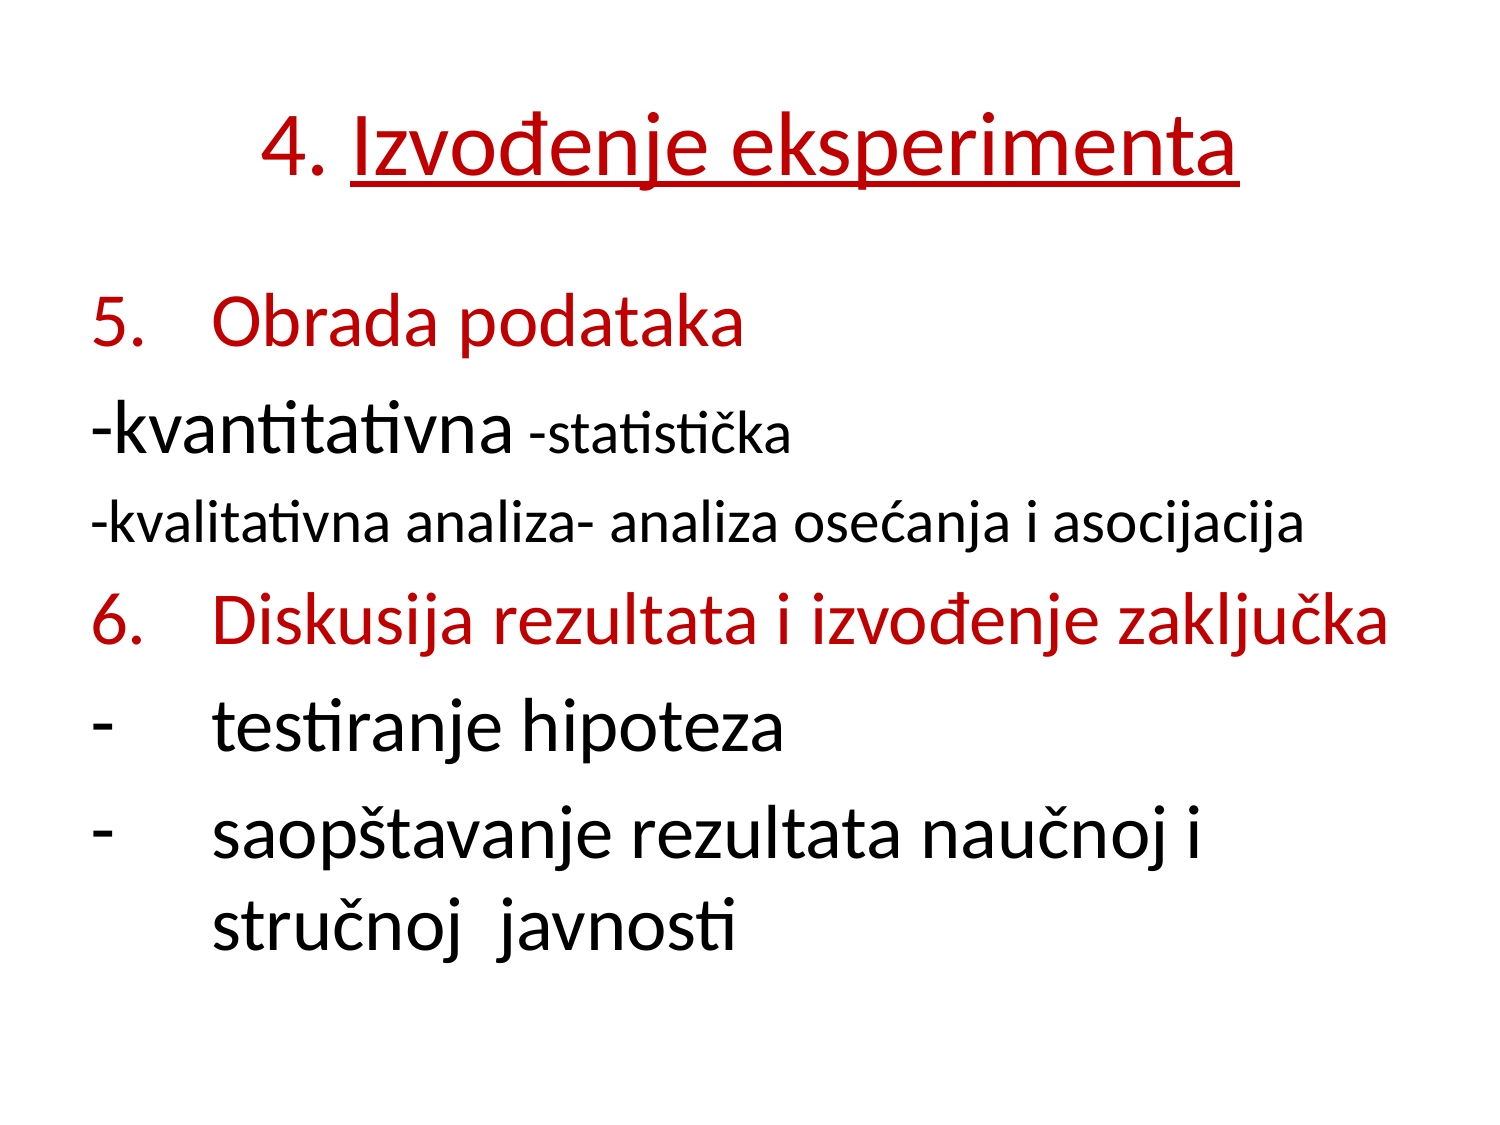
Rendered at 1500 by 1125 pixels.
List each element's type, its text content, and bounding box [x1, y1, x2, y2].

list Obrada podataka -kvantitativna -statistička -kvalitativna analiza- analiza osećanja i asocijacija Diskusija rezultata i izvođenje zaključka testiranje hipoteza saopštavanje rezultata naučnoj i stručnoj javnosti [75, 262, 1425, 1005]
title 4. Izvođenje eksperimenta [75, 45, 1425, 233]
